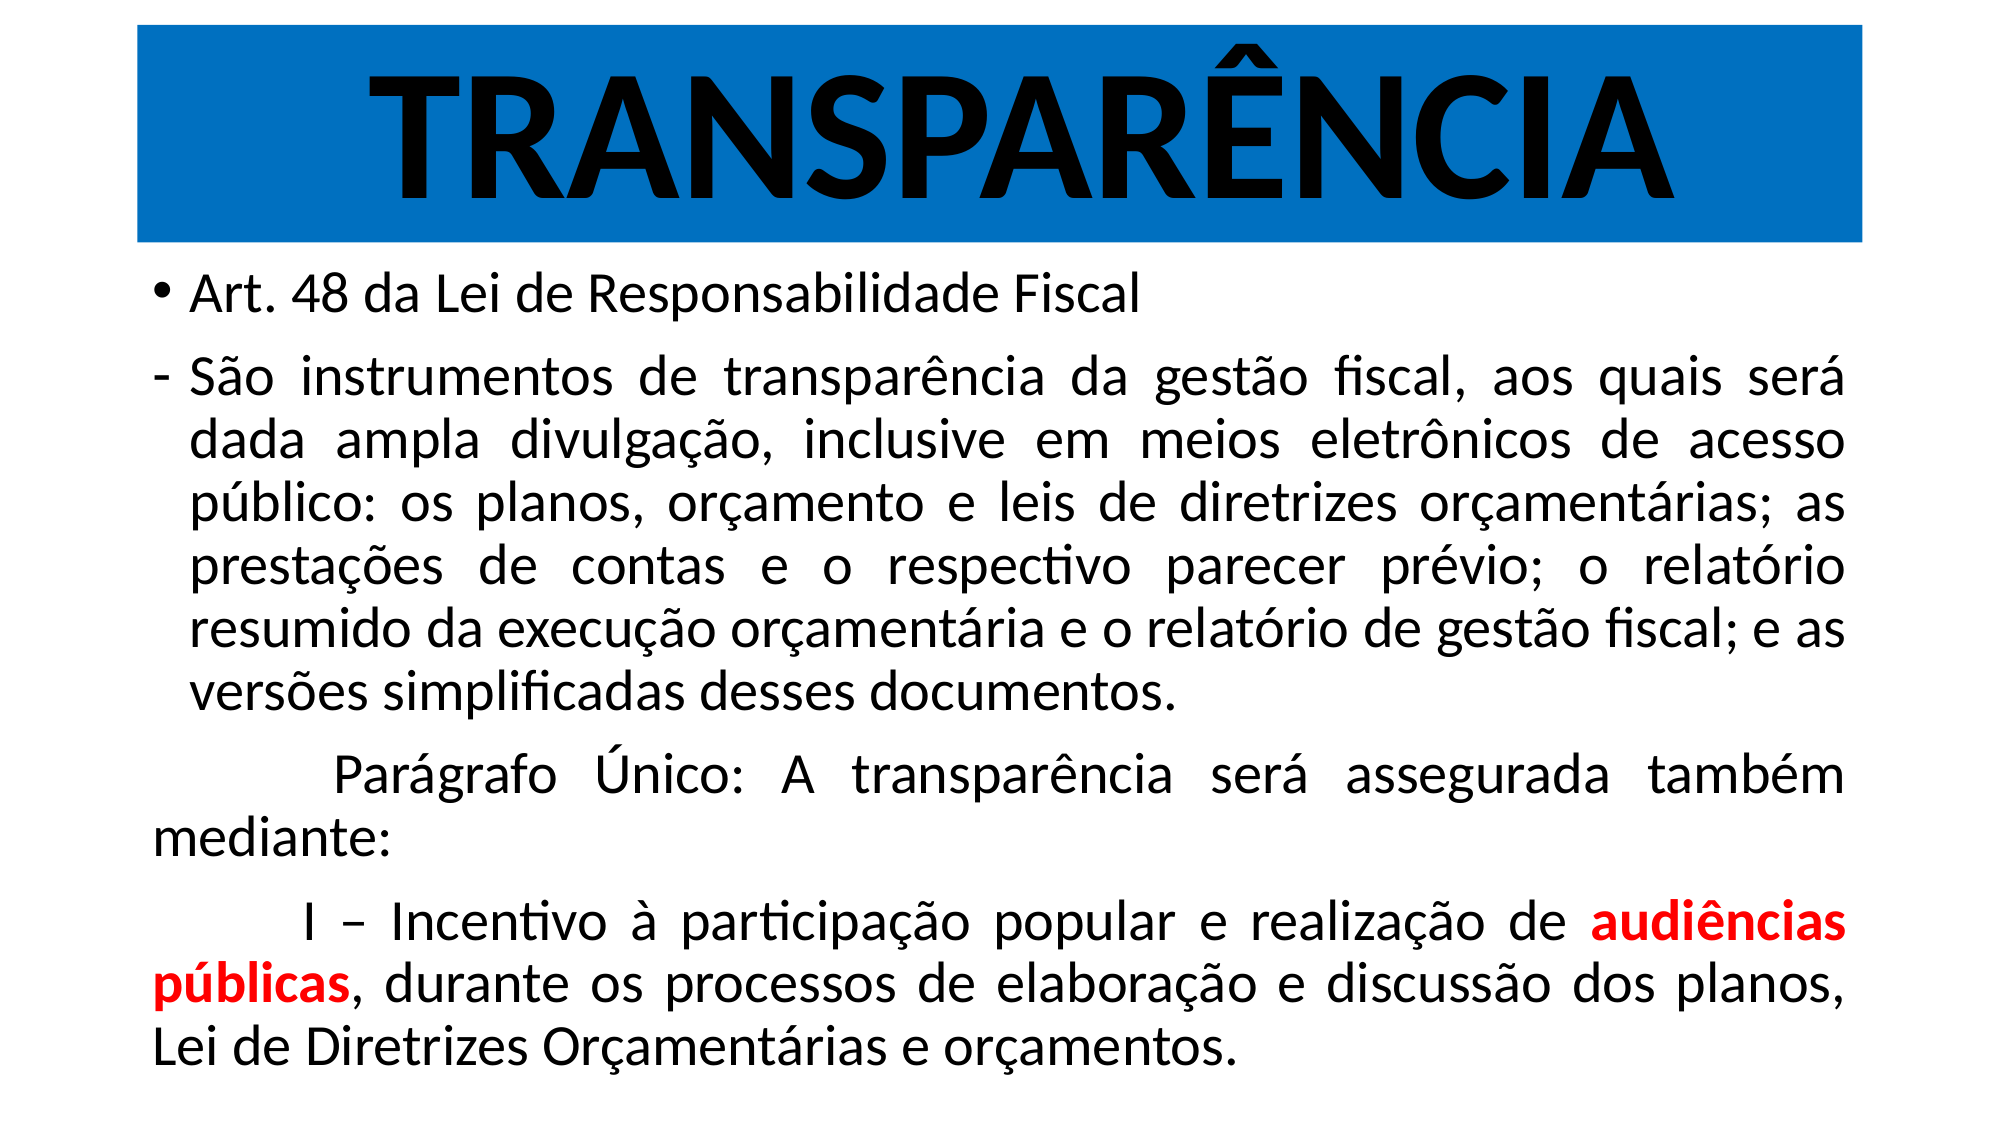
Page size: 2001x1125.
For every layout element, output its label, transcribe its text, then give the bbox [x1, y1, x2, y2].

title TRANSPARÊNCIA [137, 24, 1863, 243]
list Art. 48 da Lei de Responsabilidade Fiscal São instrumentos de transparência da gestão fiscal, aos quais será dada ampla divulgação, inclusive em meios eletrônicos de acesso público: os planos, orçamento e leis de diretrizes orçamentárias; as prestações de contas e o respectivo parecer prévio; o relatório resumido da execução orçamentária e o relatório de gestão fiscal; e as versões simplificadas desses documentos. Parágrafo Único: A transparência será assegurada também mediante: I – Incentivo à participação popular e realização de audiências públicas, durante os processos de elaboração e discussão dos planos, Lei de Diretrizes Orçamentárias e orçamentos. [137, 254, 1863, 1100]
